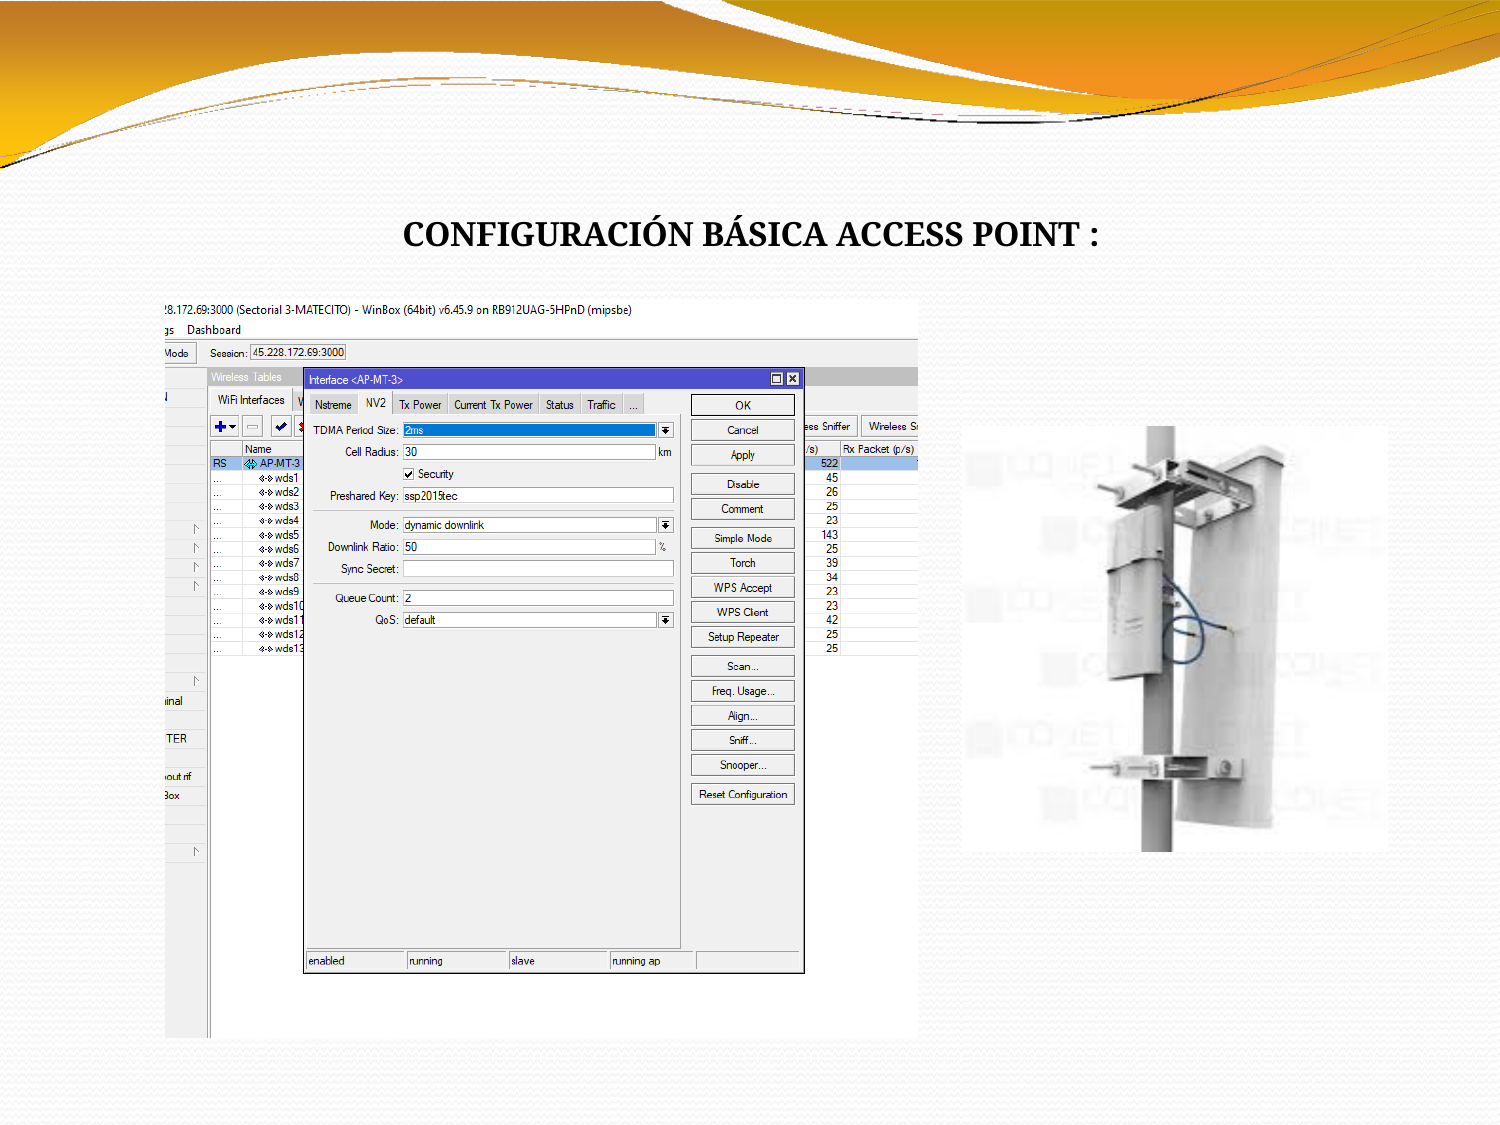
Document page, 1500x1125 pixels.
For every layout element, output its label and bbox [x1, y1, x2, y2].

picture [962, 426, 1388, 852]
text_box [0, 0, 1500, 1125]
picture [165, 299, 918, 1038]
